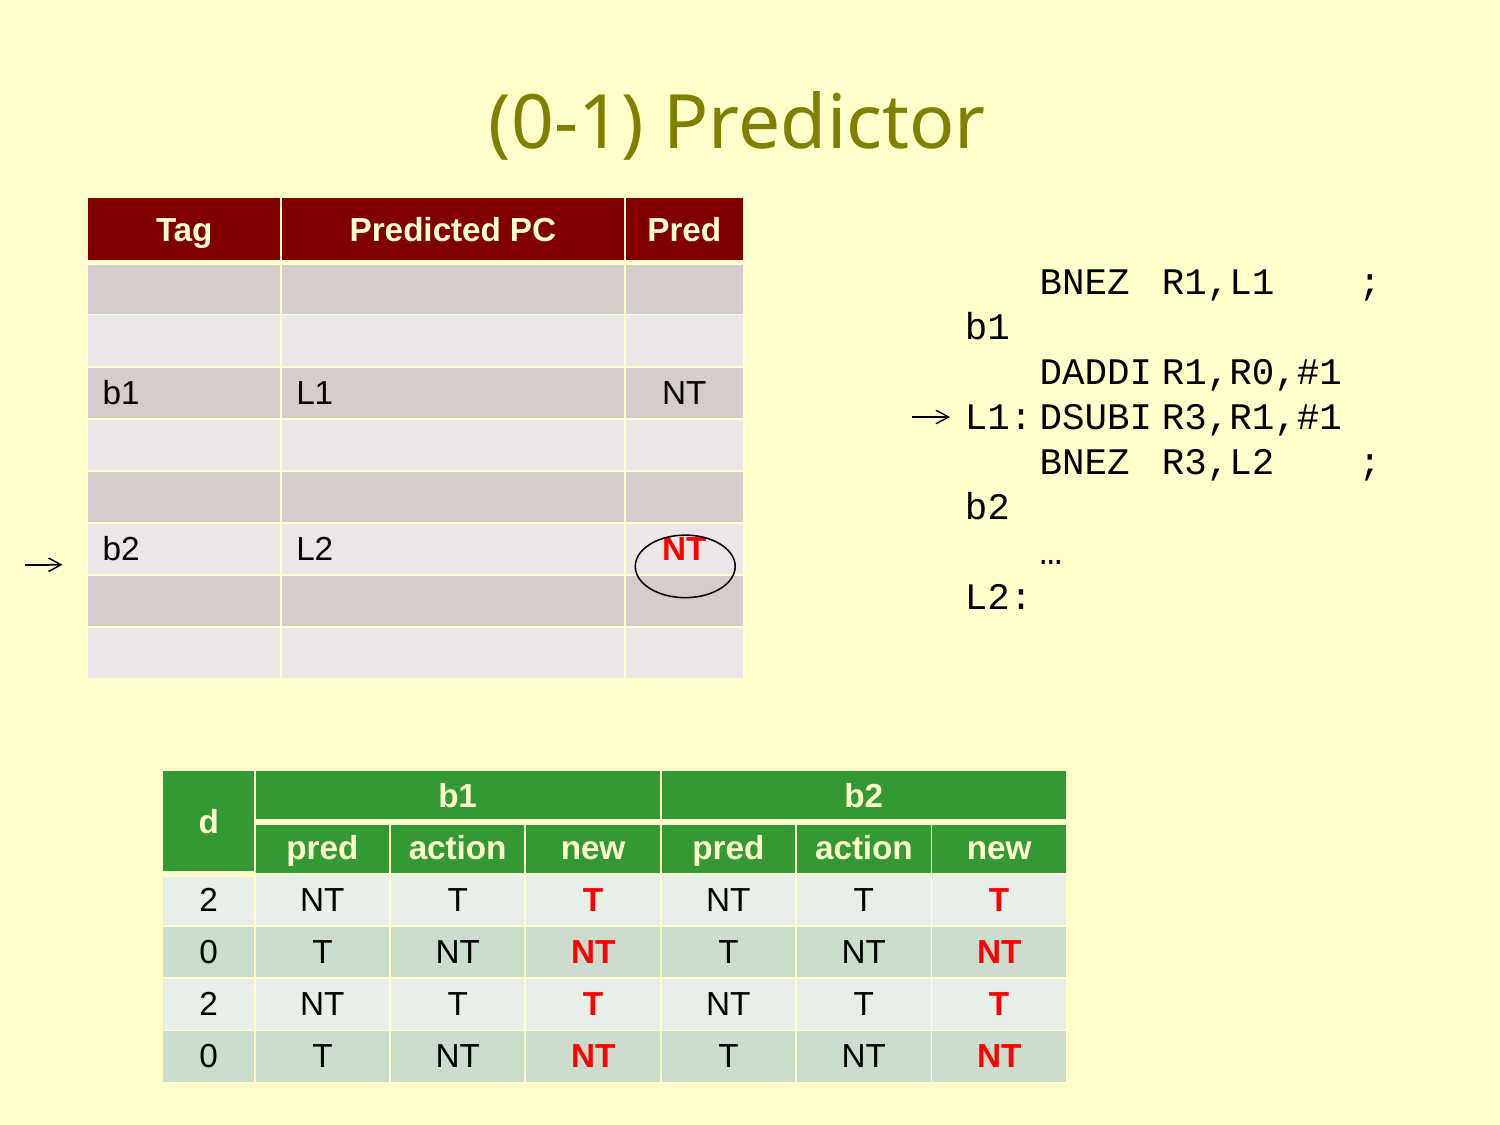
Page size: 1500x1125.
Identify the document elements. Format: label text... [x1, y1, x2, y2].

table_cell T [526, 875, 660, 925]
table_cell pred [256, 825, 389, 873]
table_cell [88, 420, 280, 470]
table_cell b1 [88, 368, 280, 418]
table_cell [282, 315, 624, 366]
title (0-1) Predictor [87, 24, 1388, 213]
text_box [635, 535, 736, 598]
table_cell [282, 472, 624, 522]
table_cell 2 [163, 877, 254, 925]
table_header b2 [662, 771, 1066, 819]
table_cell [282, 420, 624, 470]
table_cell pred [662, 825, 795, 873]
table_cell NT [626, 368, 743, 418]
table_header Predicted PC [282, 198, 624, 260]
table_cell L1 [282, 368, 624, 418]
table_cell 0 [163, 927, 254, 977]
table_cell T [256, 1031, 389, 1082]
table_cell [282, 265, 624, 314]
table_cell [626, 576, 743, 626]
table_header b1 [256, 771, 660, 819]
table_header Tag [88, 198, 280, 260]
table_cell T [932, 875, 1066, 925]
table_cell T [662, 927, 795, 977]
table_cell L2 [282, 524, 624, 574]
table_cell NT [526, 1031, 660, 1082]
table_cell action [391, 825, 524, 873]
table_cell action [797, 825, 931, 873]
table_cell NT [526, 927, 660, 977]
table_header d [163, 771, 254, 871]
table_cell [626, 420, 743, 470]
table_cell NT [932, 1031, 1066, 1082]
table_cell [88, 576, 280, 626]
table_cell NT [797, 1031, 931, 1082]
table_cell T [797, 875, 931, 925]
table_cell T [256, 927, 389, 977]
table_cell [282, 576, 624, 626]
table_cell 2 [163, 979, 254, 1030]
table_cell T [526, 979, 660, 1030]
table_header Pred [626, 198, 743, 260]
table_cell [626, 628, 743, 678]
table_cell [626, 265, 743, 314]
table_cell T [391, 875, 524, 925]
table_cell NT [932, 927, 1066, 977]
table_cell T [391, 979, 524, 1030]
table_cell T [932, 979, 1066, 1030]
table_cell new [526, 825, 660, 873]
table_cell [88, 265, 280, 314]
text_box BNEZ R1,L1 ; b1 DADDI R1,R0,#1 L1: DSUBI R3,R1,#1 BNEZ R3,L2 ; b2 … L2: [949, 249, 1463, 625]
table_cell T [797, 979, 931, 1030]
table_cell 0 [163, 1031, 254, 1082]
table_cell NT [256, 875, 389, 925]
table_cell [88, 628, 280, 678]
table_cell new [932, 825, 1066, 873]
table_cell NT [256, 979, 389, 1030]
table_cell NT [797, 927, 931, 977]
table_cell [88, 315, 280, 366]
table_cell [626, 472, 743, 522]
table_cell [626, 315, 743, 366]
table_cell NT [662, 875, 795, 925]
table_cell b2 [88, 524, 280, 574]
table_cell NT [391, 1031, 524, 1082]
table_cell NT [662, 979, 795, 1030]
table_cell NT [626, 524, 743, 574]
table_cell NT [391, 927, 524, 977]
table_cell [282, 628, 624, 678]
table_cell [88, 472, 280, 522]
table_cell T [662, 1031, 795, 1082]
